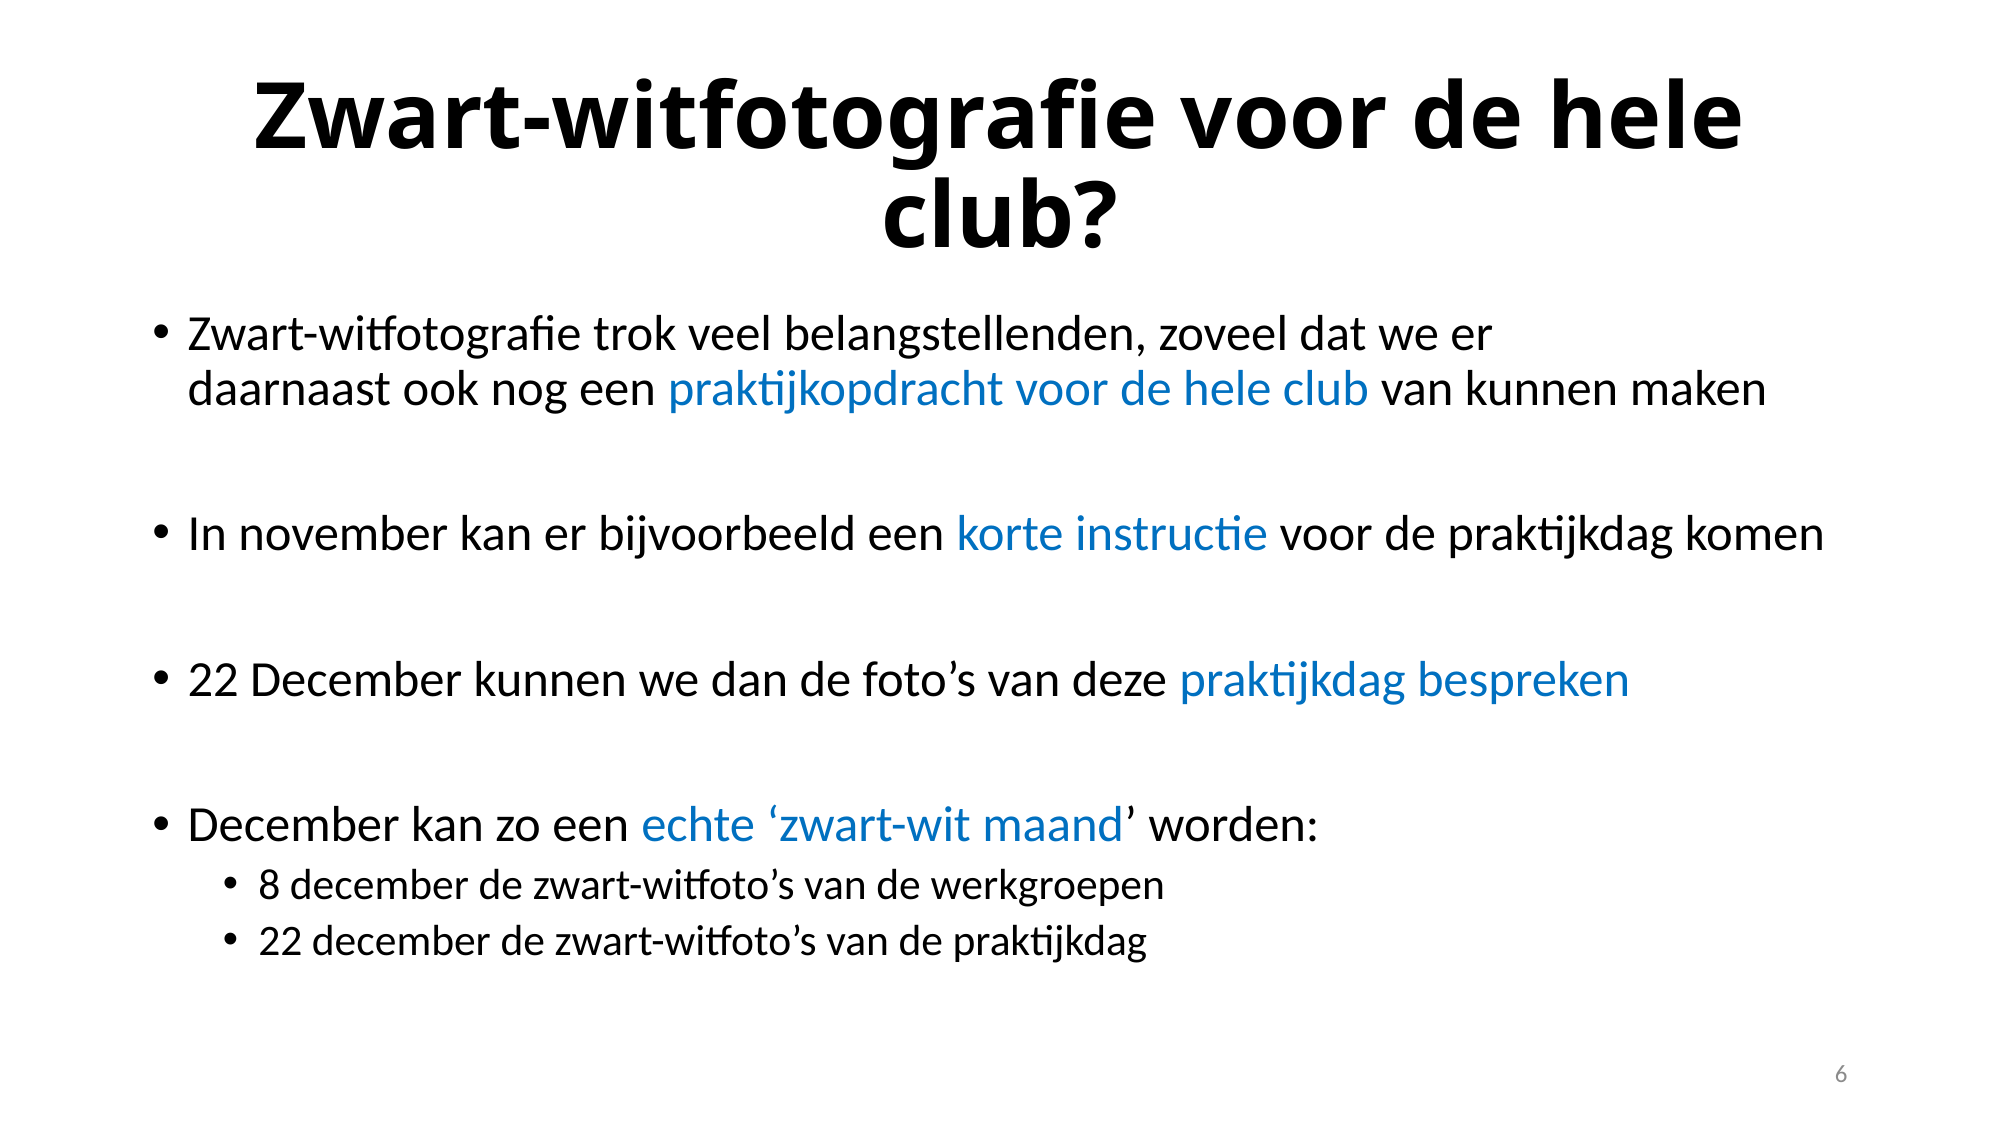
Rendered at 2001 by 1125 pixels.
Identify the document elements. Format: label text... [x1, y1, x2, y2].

title Zwart-witfotografie voor de hele club? [137, 59, 1863, 278]
list Zwart-witfotografie trok veel belangstellenden, zoveel dat we er daarnaast ook nog een praktijkopdracht voor de hele club van kunnen maken In november kan er bijvoorbeeld een korte instructie voor de praktijkdag komen 22 December kunnen we dan de foto’s van deze praktijkdag bespreken December kan zo een echte ‘zwart-wit maand’ worden: 8 december de zwart-witfoto’s van de werkgroepen 22 december de zwart-witfoto’s van de praktijkdag [137, 299, 1863, 1014]
slide_number 6 [1412, 1042, 1863, 1103]
